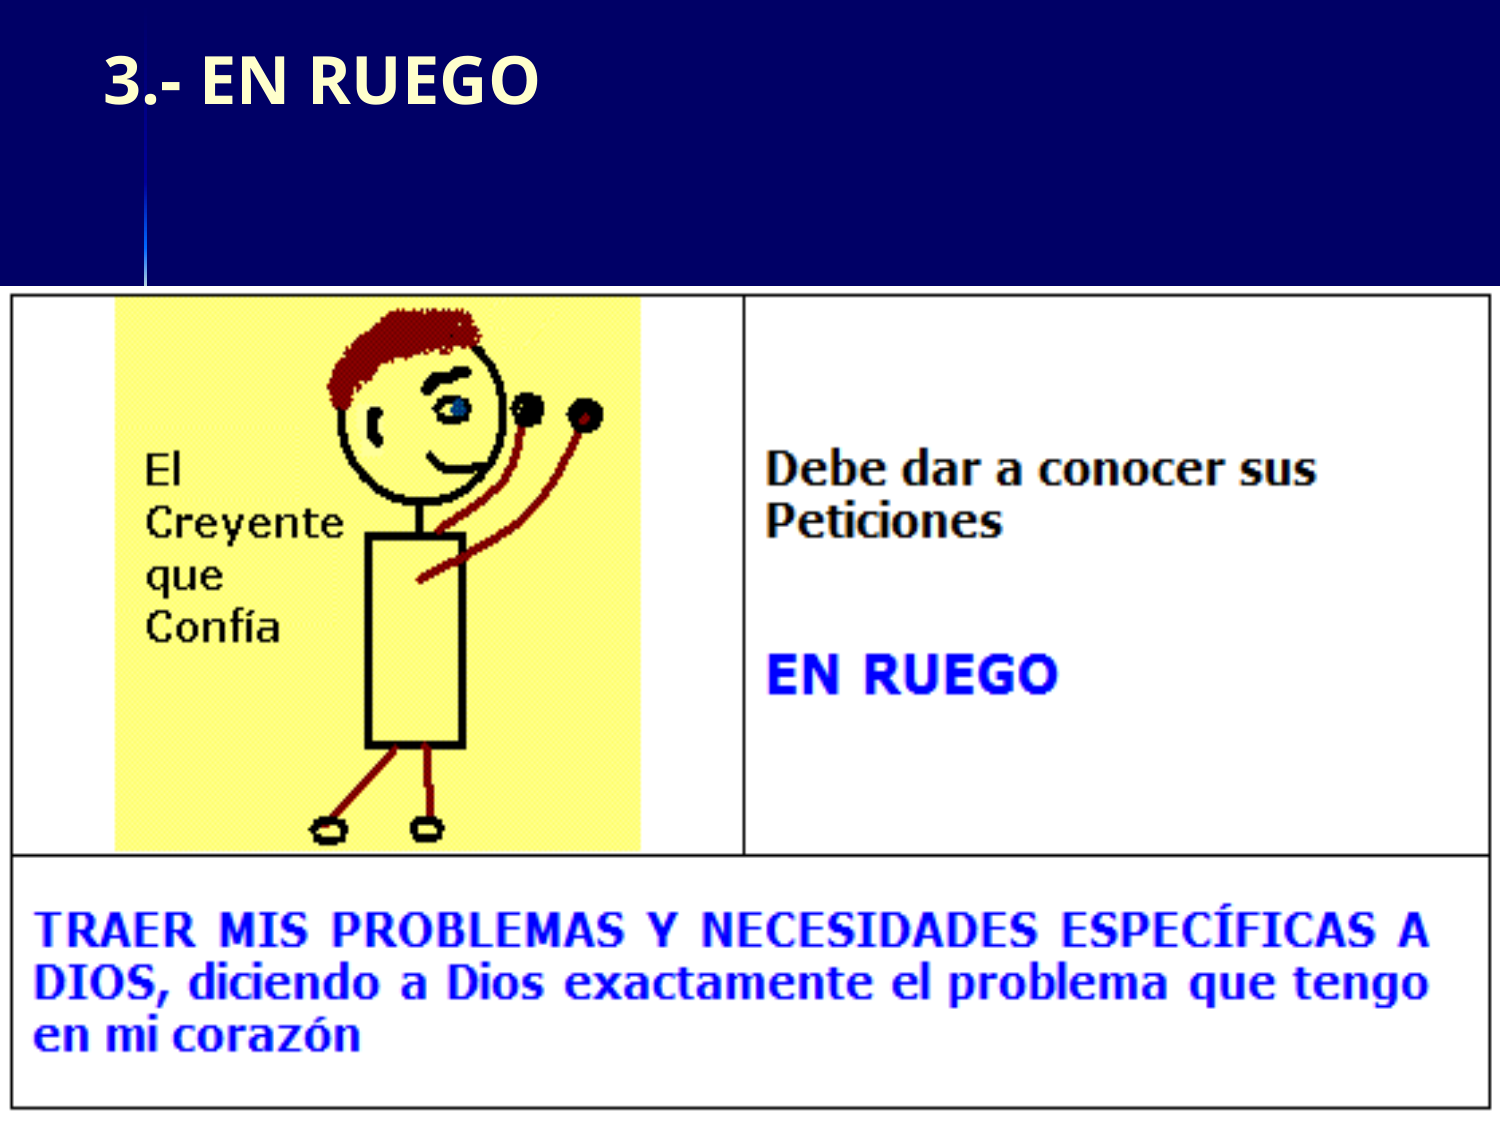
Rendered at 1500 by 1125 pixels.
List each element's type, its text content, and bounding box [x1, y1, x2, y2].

text_box 3.- EN RUEGO [88, 30, 1341, 126]
picture [0, 285, 1500, 1125]
